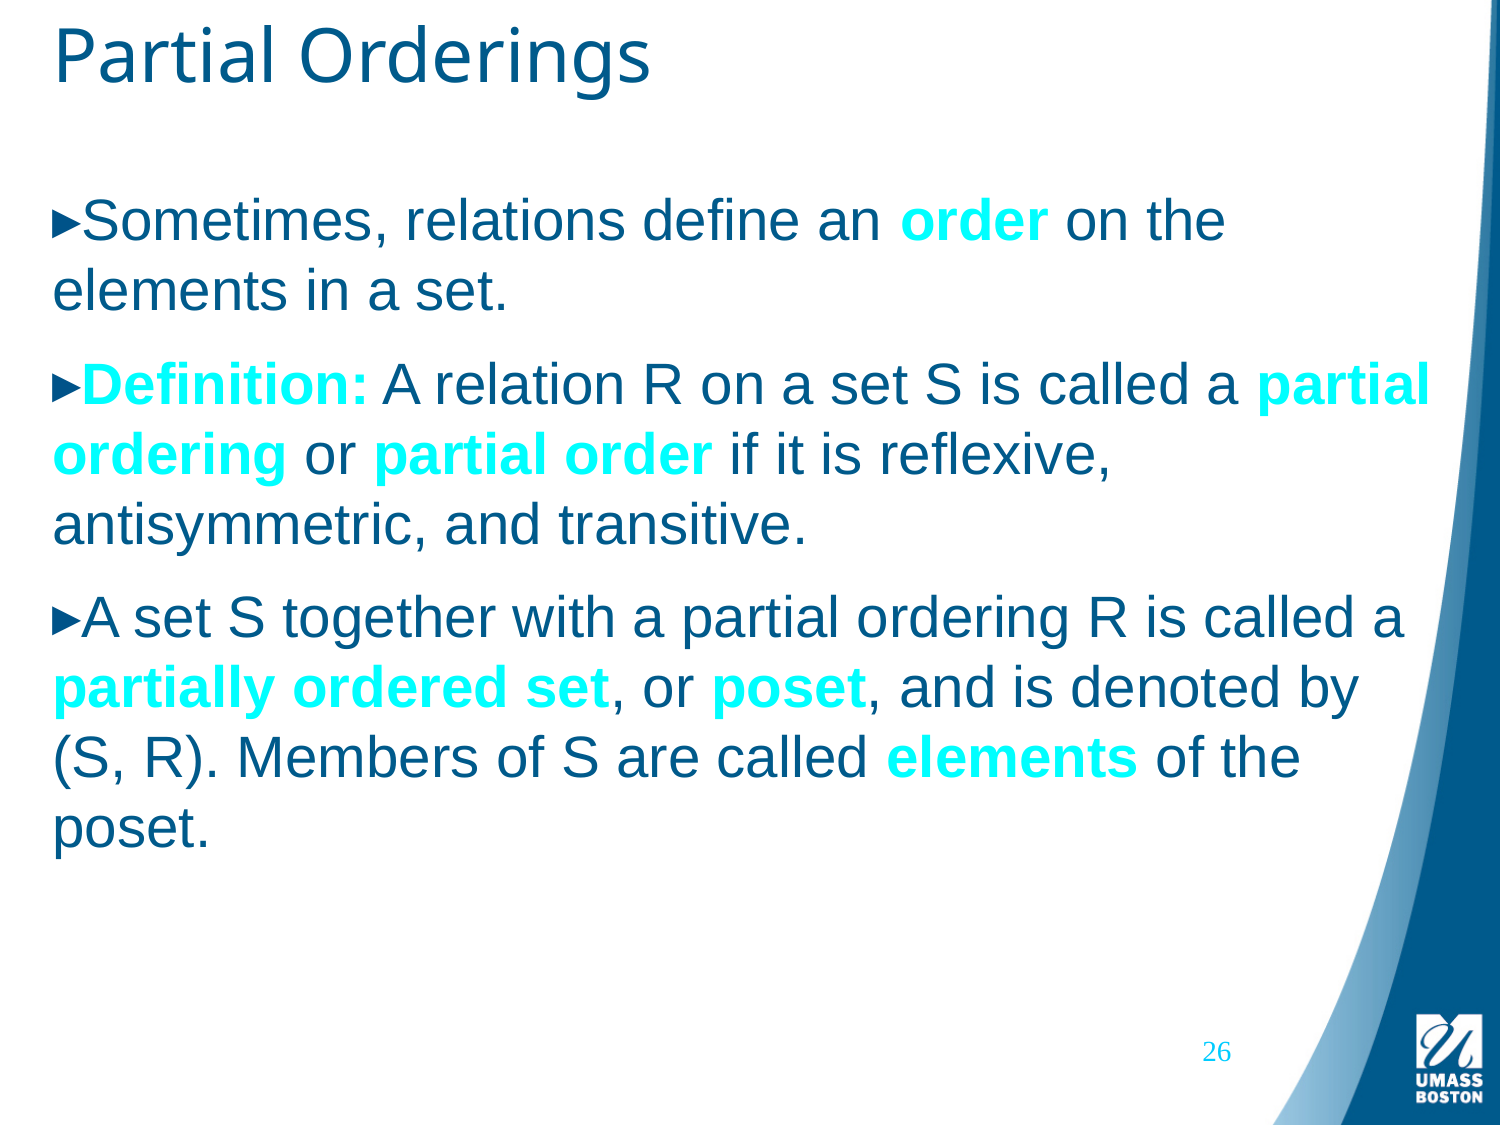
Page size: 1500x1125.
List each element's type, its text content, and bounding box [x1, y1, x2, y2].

picture [1461, 1100, 1476, 1105]
list Sometimes, relations define an order on the elements in a set. Definition: A relation R on a set S is called a partial ordering or partial order if it is reflexive, antisymmetric, and transitive. A set S together with a partial ordering R is called a partially ordered set, or poset, and is denoted by (S, R). Members of S are called elements of the poset. [37, 174, 1475, 1063]
slide_number 26 [1187, 1025, 1500, 1100]
picture [0, 0, 1500, 1125]
title Partial Orderings [37, 0, 1450, 150]
picture [1439, 1100, 1448, 1105]
picture [1452, 1100, 1461, 1107]
